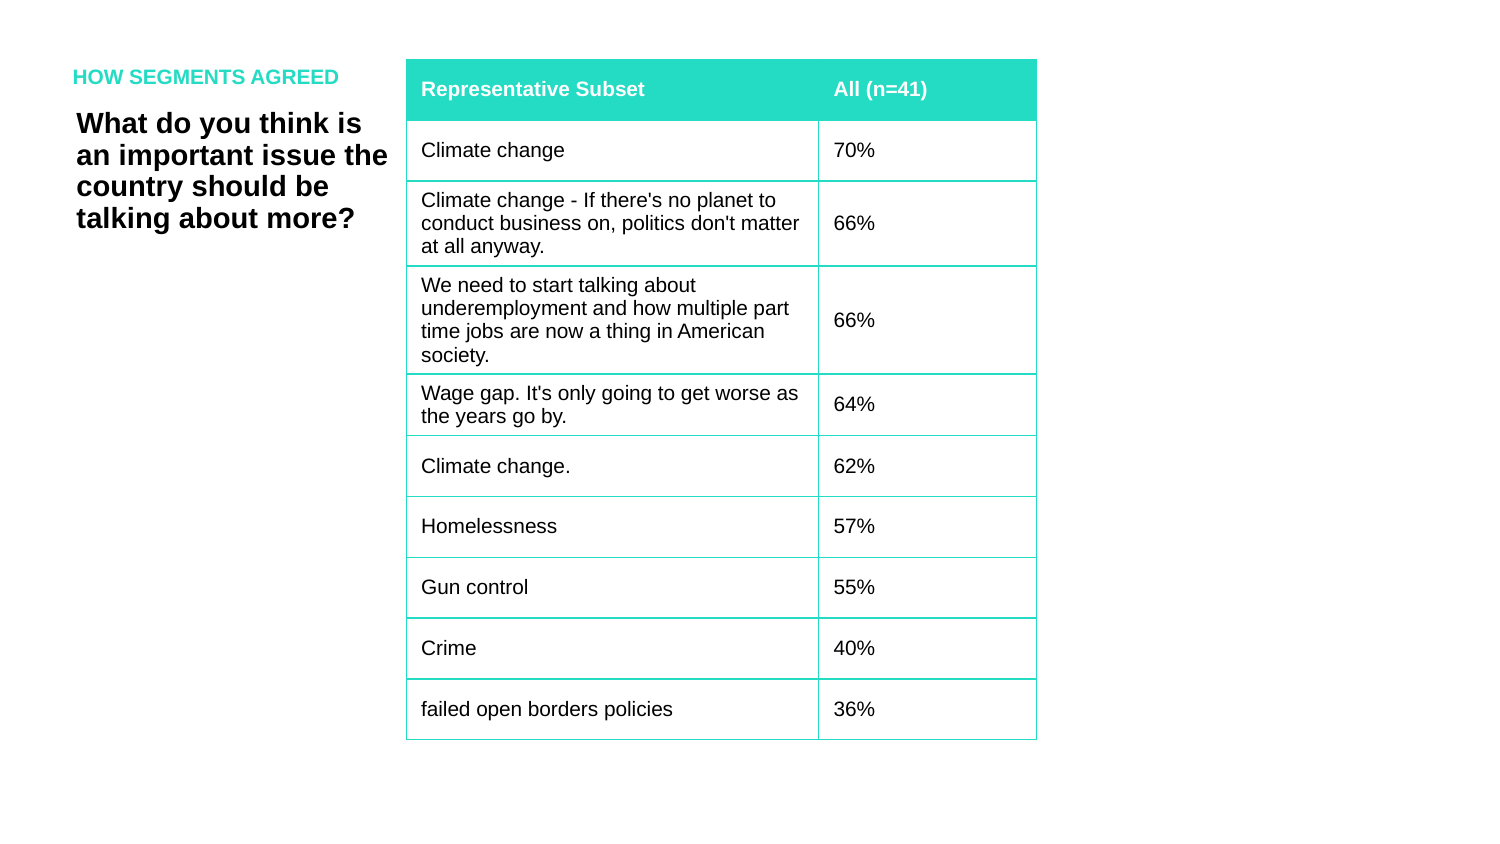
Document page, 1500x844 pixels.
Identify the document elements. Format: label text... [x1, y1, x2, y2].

table_cell Crime [407, 619, 818, 678]
table_cell 70% [819, 121, 1036, 180]
table_cell 40% [819, 619, 1036, 678]
table_cell Climate change. [407, 436, 818, 496]
table_cell Wage gap. It's only going to get worse as the years go by. [407, 375, 818, 435]
table_cell Homelessness [407, 497, 818, 557]
table_cell 36% [819, 680, 1036, 739]
table_cell 66% [819, 267, 1036, 373]
table_cell 66% [819, 182, 1036, 265]
table_cell 55% [819, 558, 1036, 617]
table_cell Gun control [407, 558, 818, 617]
list HOW SEGMENTS AGREED [57, 59, 406, 102]
table_header All (n=41) [819, 60, 1036, 120]
table_cell 57% [819, 497, 1036, 557]
table_cell failed open borders policies [407, 680, 818, 739]
table_cell We need to start talking about underemployment and how multiple part time jobs are now a thing in American society. [407, 267, 818, 373]
table_header Representative Subset [407, 60, 818, 120]
table_cell 64% [819, 375, 1036, 435]
table_cell Climate change [407, 121, 818, 180]
table_cell Climate change - If there's no planet to conduct business on, politics don't matter at all anyway. [407, 182, 818, 265]
list What do you think is an important issue the country should be talking about more? [61, 102, 407, 763]
table_cell 62% [819, 436, 1036, 496]
